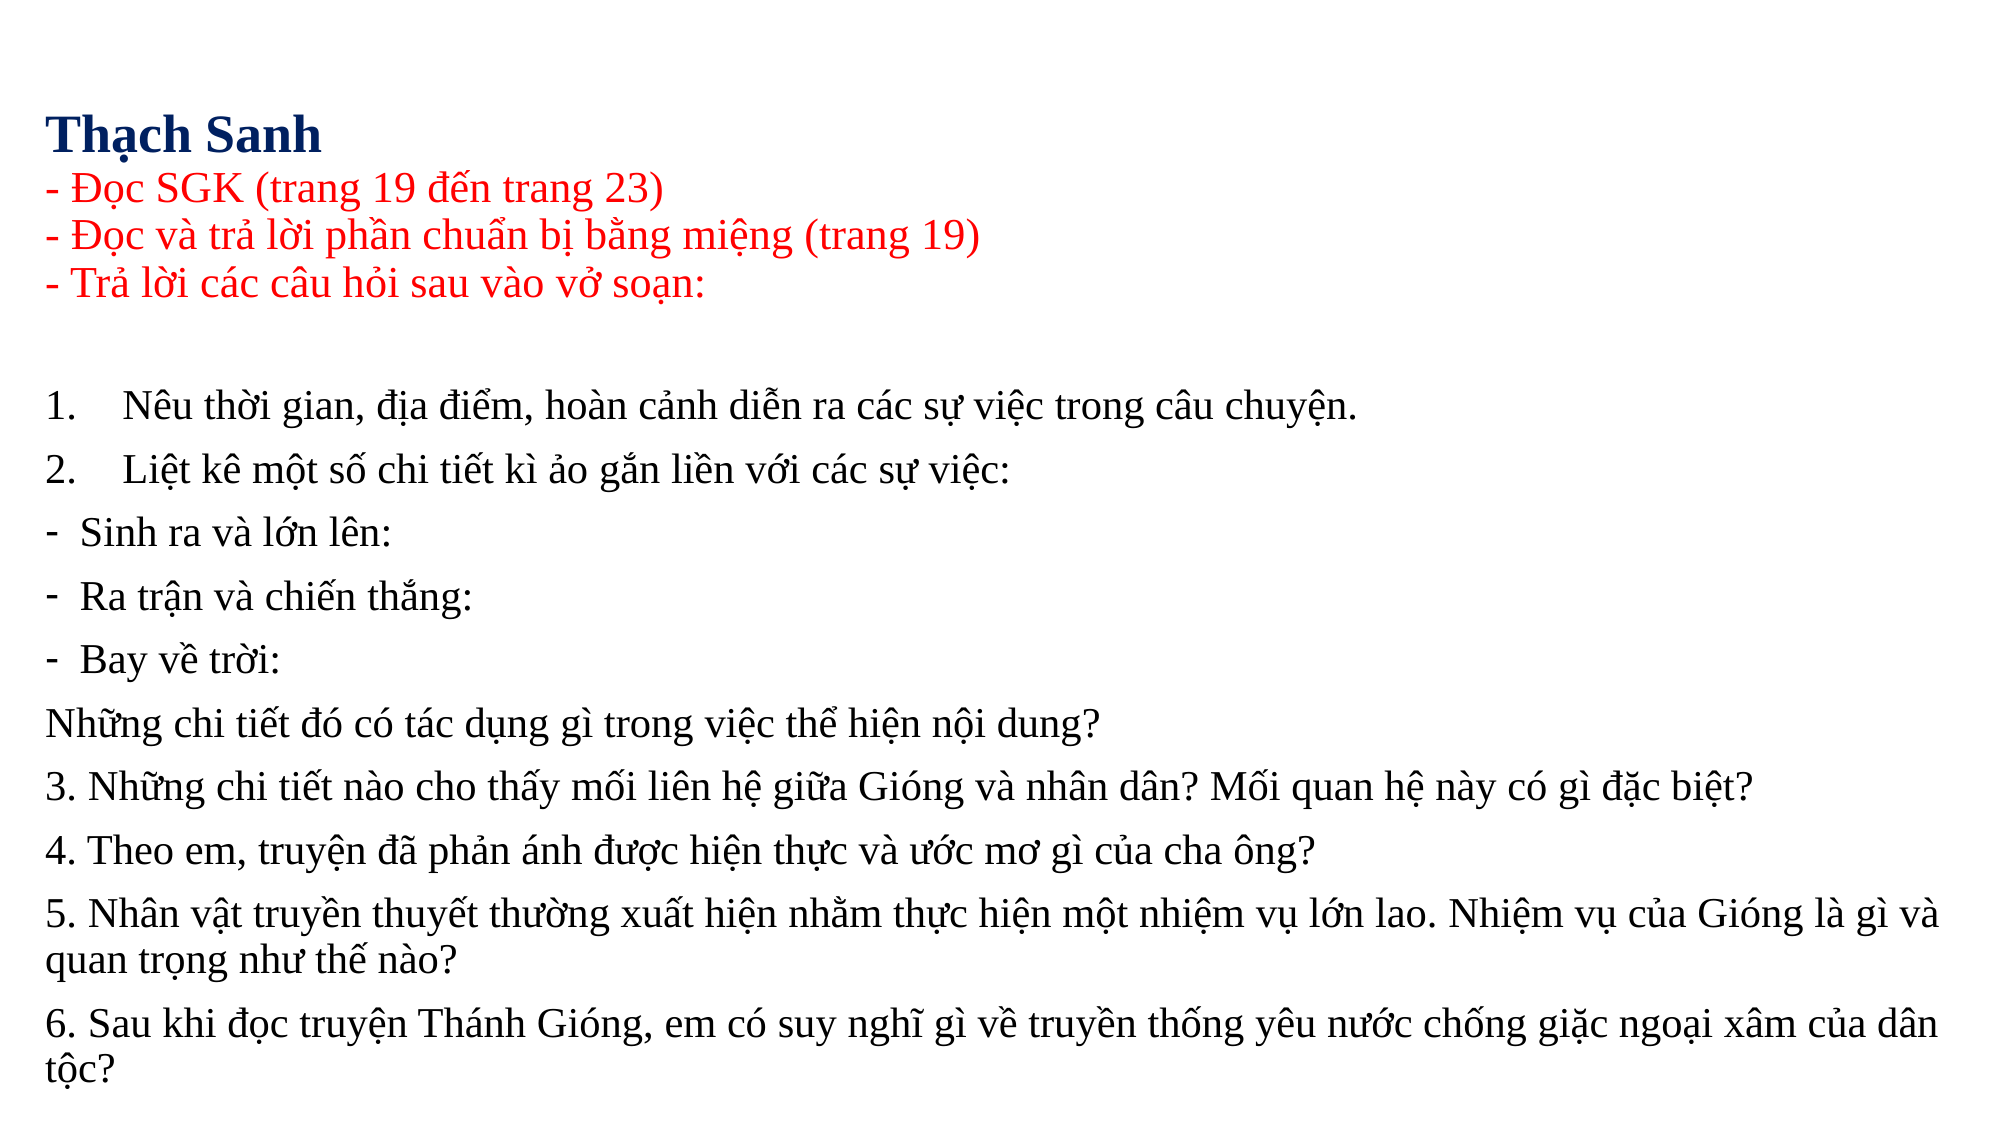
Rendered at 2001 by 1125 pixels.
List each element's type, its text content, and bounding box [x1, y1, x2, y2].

title Thạch Sanh - Đọc SGK (trang 19 đến trang 23) - Đọc và trả lời phần chuẩn bị bằng miệng (trang 19) - Trả lời các câu hỏi sau vào vở soạn: [30, 97, 1863, 316]
list Nêu thời gian, địa điểm, hoàn cảnh diễn ra các sự việc trong câu chuyện. Liệt kê một số chi tiết kì ảo gắn liền với các sự việc: Sinh ra và lớn lên: Ra trận và chiến thắng: Bay về trời: Những chi tiết đó có tác dụng gì trong việc thể hiện nội dung? 3. Những chi tiết nào cho thấy mối liên hệ giữa Gióng và nhân dân? Mối quan hệ này có gì đặc biệt? 4. Theo em, truyện đã phản ánh được hiện thực và ước mơ gì của cha ông? 5. Nhân vật truyền thuyết thường xuất hiện nhằm thực hiện một nhiệm vụ lớn lao. Nhiệm vụ của Gióng là gì và quan trọng như thế nào? 6. Sau khi đọc truyện Thánh Gióng, em có suy nghĩ gì về truyền thống yêu nước chống giặc ngoại xâm của dân tộc? [30, 375, 1969, 1108]
